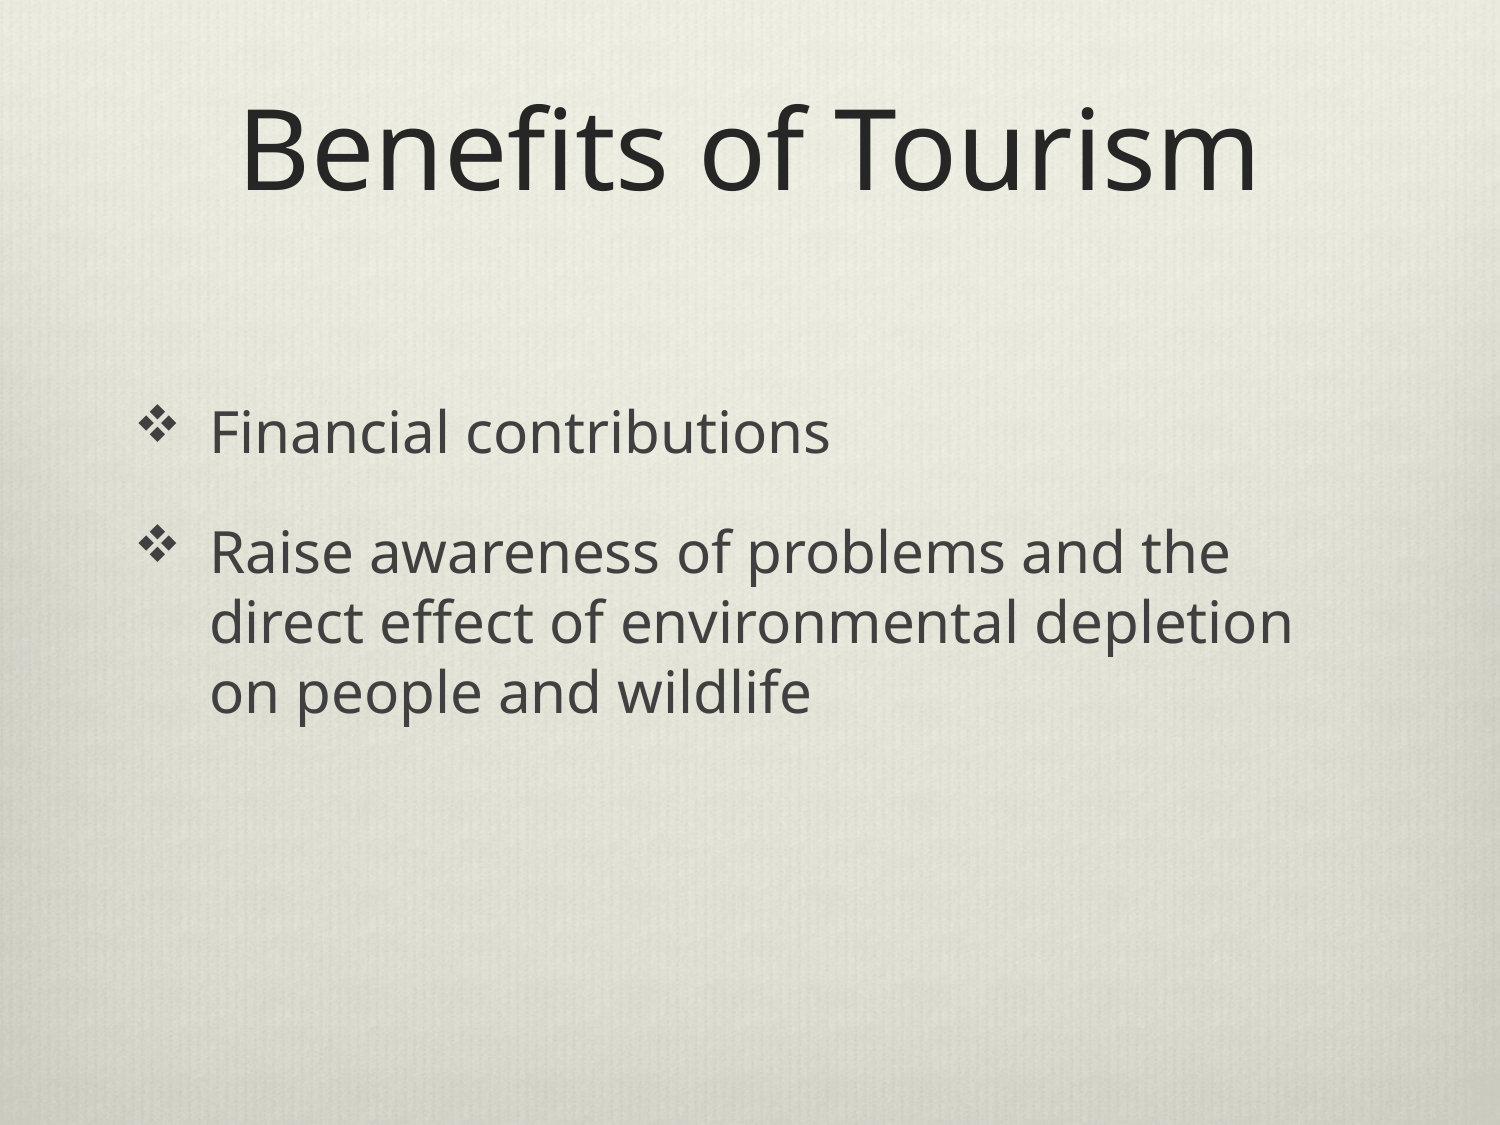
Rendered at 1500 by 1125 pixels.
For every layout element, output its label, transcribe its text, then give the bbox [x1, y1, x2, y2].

title Benefits of Tourism [119, 51, 1381, 240]
list Financial contributions Raise awareness of problems and the direct effect of environmental depletion on people and wildlife [119, 387, 1381, 758]
